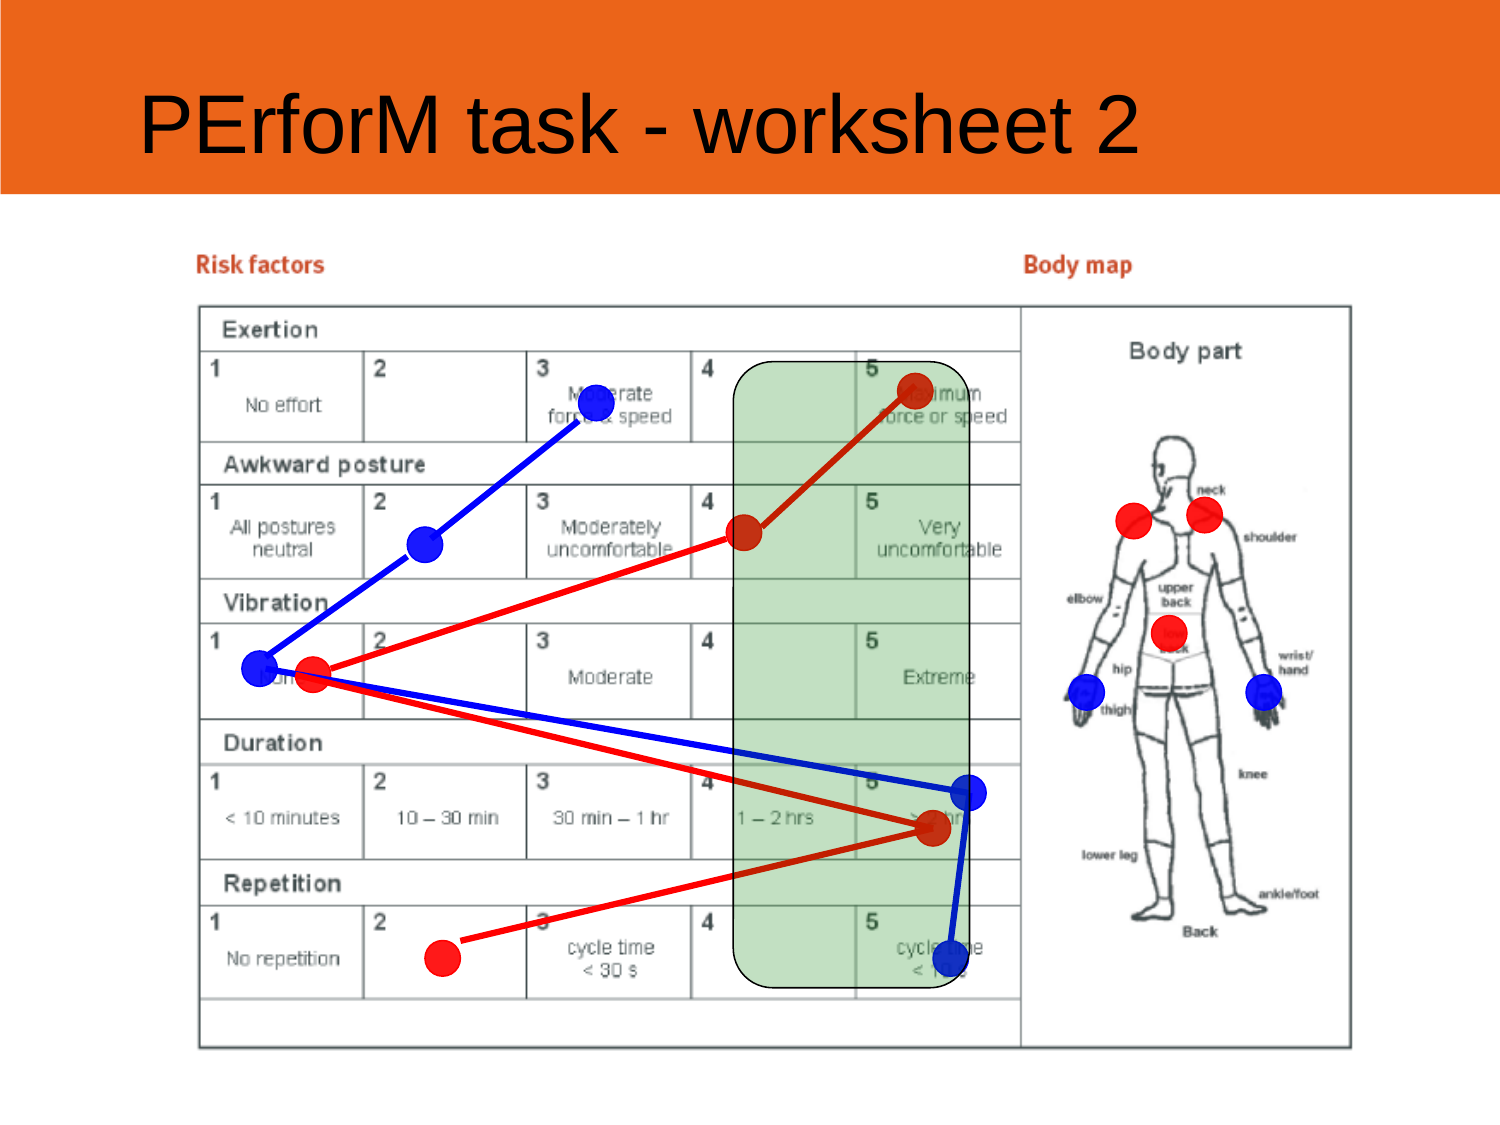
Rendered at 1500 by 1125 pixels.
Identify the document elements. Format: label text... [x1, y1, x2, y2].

picture [0, 0, 1500, 1125]
text_box PErforM task - worksheet 2 [0, 62, 1282, 178]
